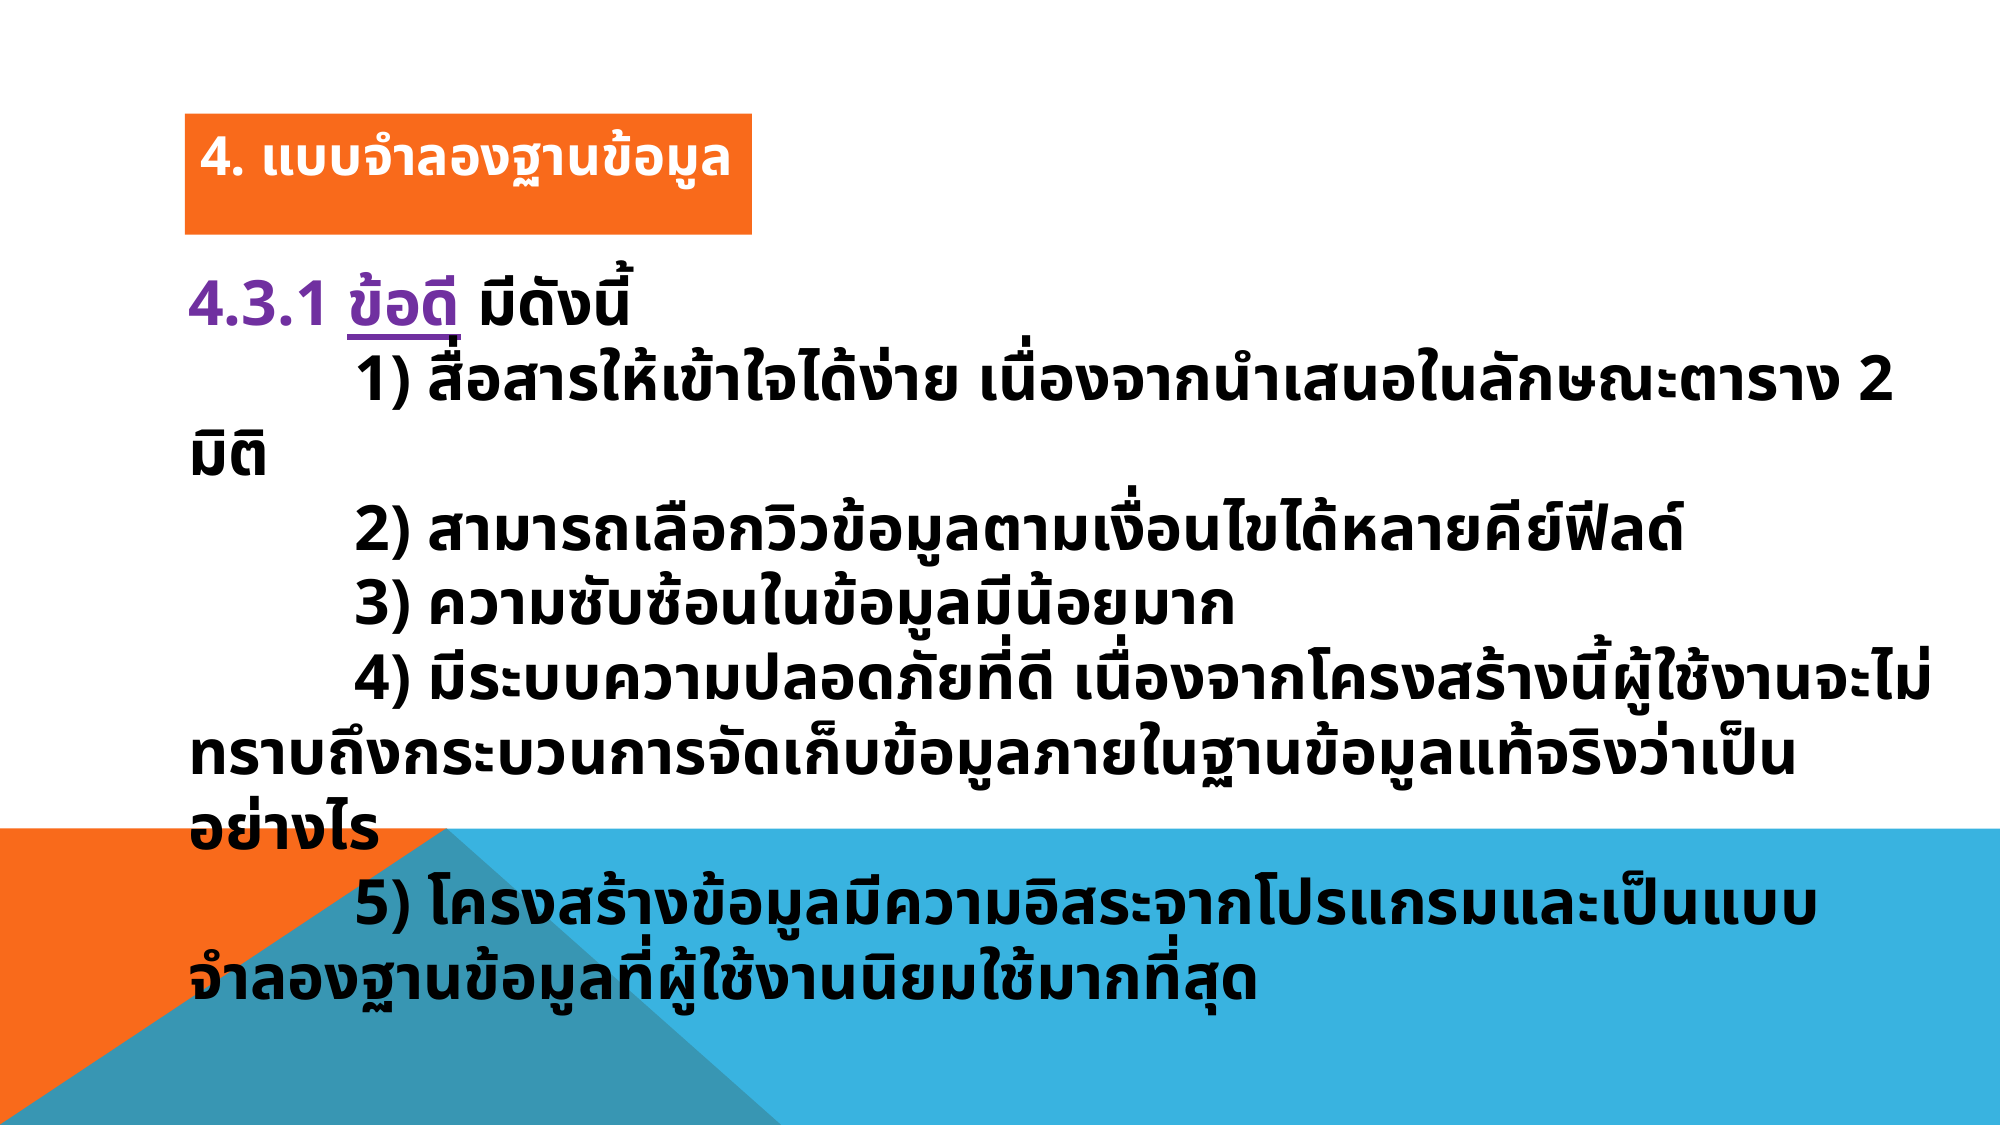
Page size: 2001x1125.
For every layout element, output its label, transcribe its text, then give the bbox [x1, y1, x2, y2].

list 4. แบบจำลองฐานข้อมูล [184, 113, 752, 235]
text_box 4.3.1 ข้อดี มีดังนี้ 1) สื่อสารให้เข้าใจได้ง่าย เนื่องจากนำเสนอในลักษณะตาราง 2 มิติ 2) สามารถเลือกวิวข้อมูลตามเงื่อนไขได้หลายคีย์ฟีลด์ 3) ความซับซ้อนในข้อมูลมีน้อยมาก 4) มีระบบความปลอดภัยที่ดี เนื่องจากโครงสร้างนี้ผู้ใช้งานจะไม่ทราบถึงกระบวนการจัดเก็บข้อมูลภายในฐานข้อมูลแท้จริงว่าเป็นอย่างไร 5) โครงสร้างข้อมูลมีความอิสระจากโปรแกรมและเป็นแบบจำลองฐานข้อมูลที่ผู้ใช้งานนิยมใช้มากที่สุด [173, 255, 1957, 835]
